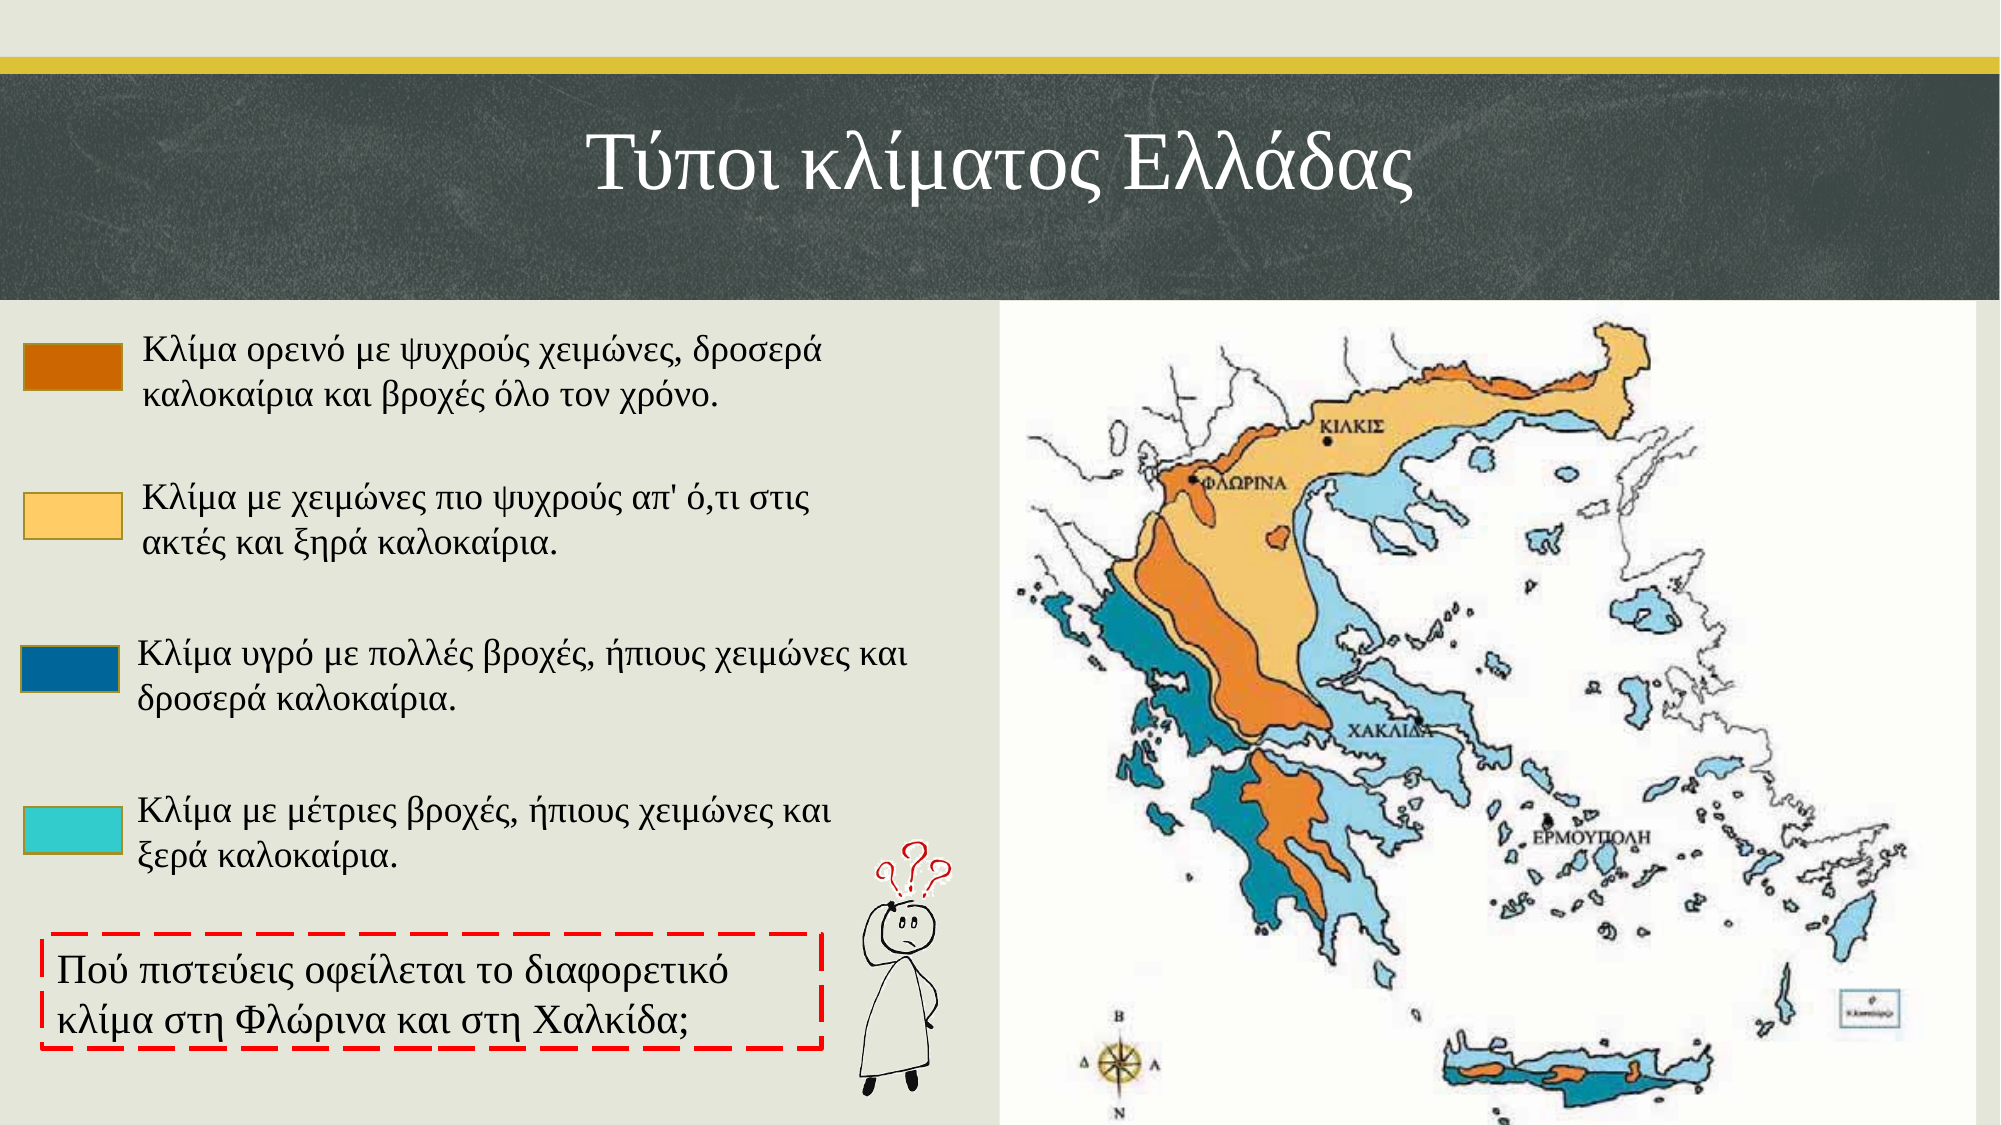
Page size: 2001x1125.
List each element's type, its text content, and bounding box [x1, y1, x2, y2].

text_box Κλίμα με χειμώνες πιο ψυχρούς απ' ό,τι στις ακτές και ξηρά καλοκαίρια. [127, 464, 885, 570]
text_box [20, 645, 120, 693]
text_box Πού πιστεύεις οφείλεται το διαφορετικό κλίμα στη Φλώρινα και στη Χαλκίδα; [42, 934, 769, 1049]
picture [769, 301, 1977, 1125]
title Τύποι κλίματος Ελλάδας [210, 76, 1790, 247]
picture [0, 74, 2000, 300]
text_box Κλίμα ορεινό με ψυχρούς χειμώνες, δροσερά καλοκαίρια και βροχές όλο τον χρόνο. [127, 316, 957, 422]
text_box Κλίμα υγρό με πολλές βροχές, ήπιους χειμώνες και δροσερά καλοκαίρια. [122, 620, 976, 725]
text_box Κλίμα με μέτριες βροχές, ήπιους χειμώνες και ξερά καλοκαίρια. [122, 777, 908, 883]
text_box [23, 343, 123, 391]
text_box [23, 492, 123, 540]
text_box [23, 806, 122, 855]
